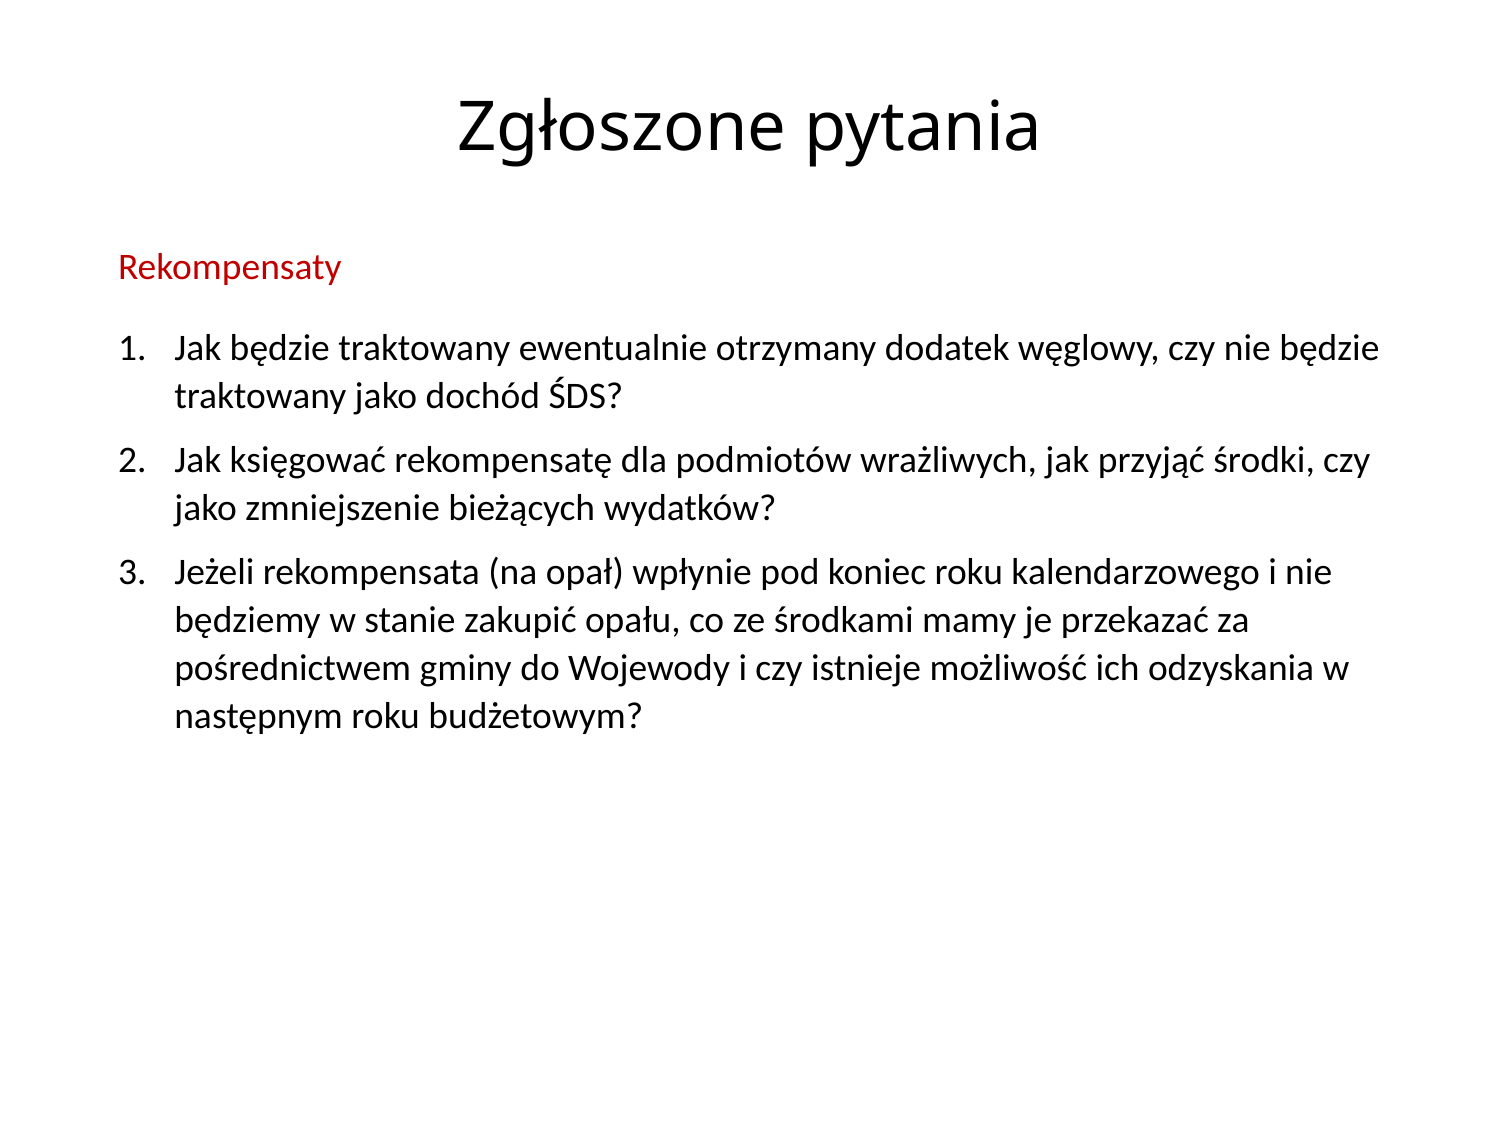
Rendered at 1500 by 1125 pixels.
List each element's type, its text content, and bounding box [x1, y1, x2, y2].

list Rekompensaty Jak będzie traktowany ewentualnie otrzymany dodatek węglowy, czy nie będzie traktowany jako dochód ŚDS? Jak księgować rekompensatę dla podmiotów wrażliwych, jak przyjąć środki, czy jako zmniejszenie bieżących wydatków? Jeżeli rekompensata (na opał) wpłynie pod koniec roku kalendarzowego i nie będziemy w stanie zakupić opału, co ze środkami mamy je przekazać za pośrednictwem gminy do Wojewody i czy istnieje możliwość ich odzyskania w następnym roku budżetowym? [103, 231, 1397, 946]
title Zgłoszone pytania [103, 59, 1397, 197]
